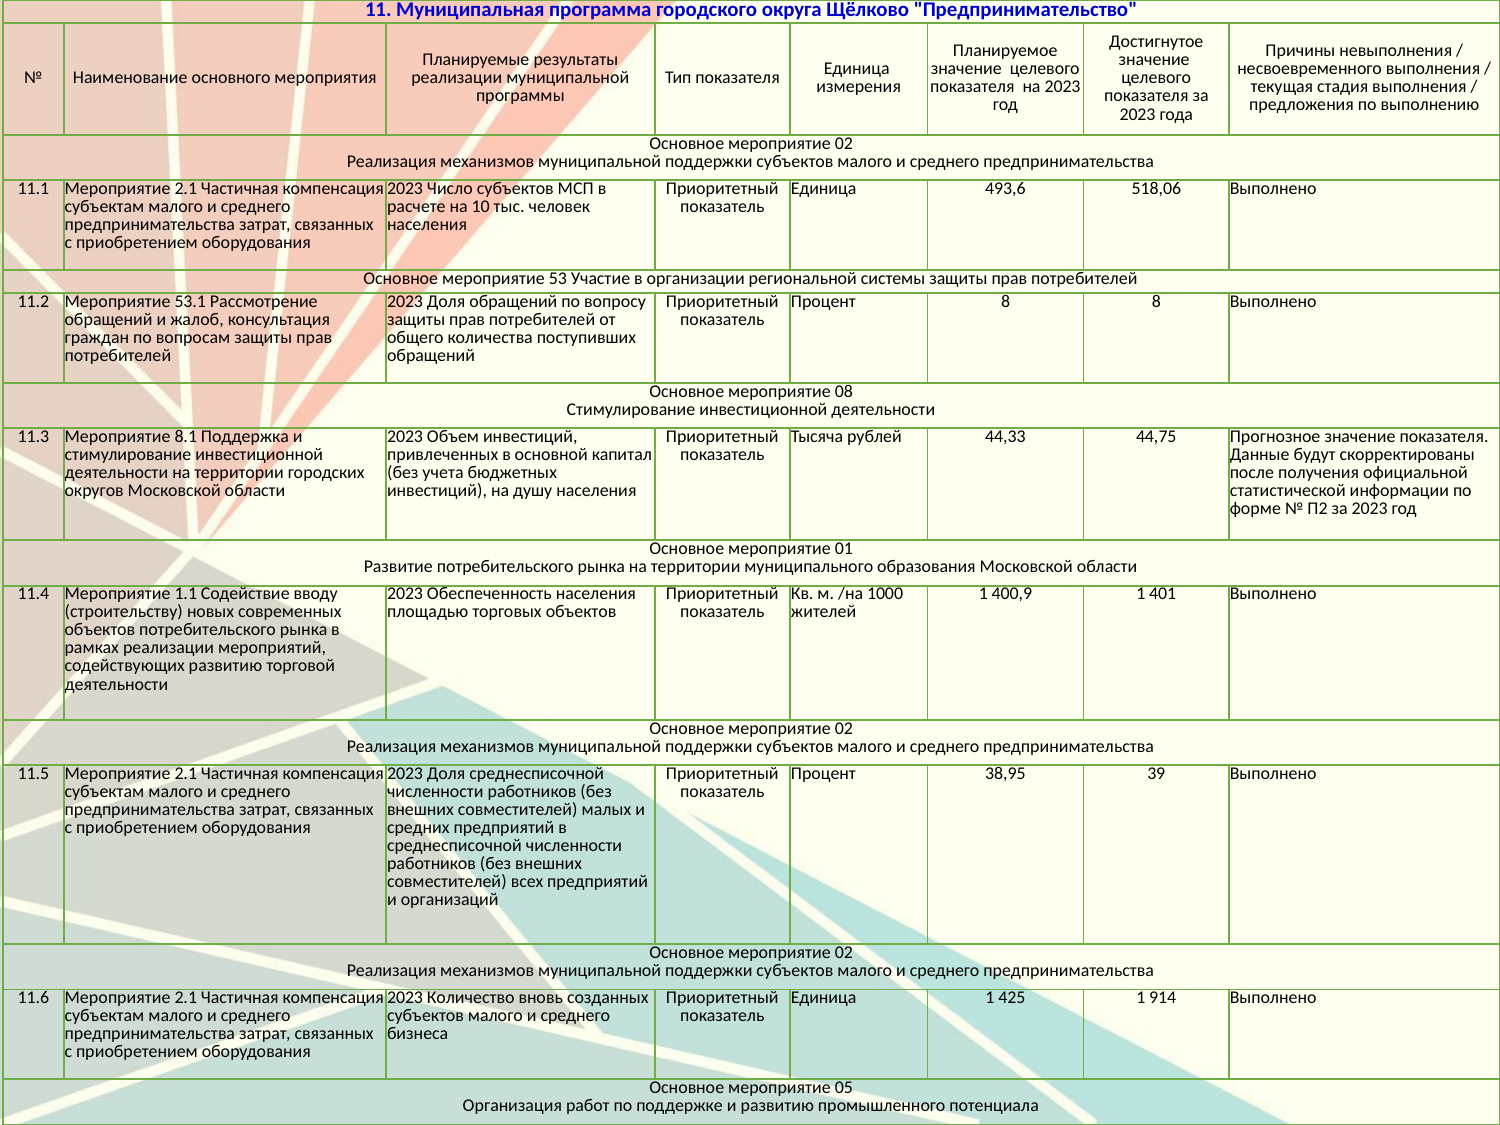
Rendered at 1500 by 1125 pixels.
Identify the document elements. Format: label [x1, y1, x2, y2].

table_cell [1084, 181, 1228, 269]
table_cell [656, 990, 789, 1078]
table_cell [791, 990, 927, 1078]
table_cell [4, 1080, 1499, 1124]
table_cell [387, 766, 654, 943]
table_cell [928, 24, 1083, 134]
table_cell [1084, 587, 1228, 719]
table_cell [1230, 766, 1499, 943]
table_cell [65, 587, 385, 719]
table_cell [791, 24, 927, 134]
table_cell [4, 24, 63, 134]
table_cell [4, 271, 1499, 292]
table_cell [928, 766, 1083, 943]
table_cell [387, 294, 654, 382]
table_cell [791, 294, 927, 382]
table_cell [387, 587, 654, 719]
table_cell [4, 181, 63, 269]
table_cell [656, 587, 789, 719]
table_cell [387, 990, 654, 1078]
table_cell [1230, 587, 1499, 719]
table_cell [4, 384, 1499, 427]
table_cell [1084, 990, 1228, 1078]
table_cell [4, 294, 63, 382]
table_cell [791, 429, 927, 539]
table_cell [4, 766, 63, 943]
table_cell [791, 587, 927, 719]
table_cell [4, 136, 1499, 179]
table_cell [4, 945, 1499, 989]
table_header [4, 1, 1499, 22]
table_cell [65, 766, 385, 943]
table_cell [791, 181, 927, 269]
table_cell [4, 721, 1499, 764]
table_cell [1230, 990, 1499, 1078]
table_cell [656, 429, 789, 539]
table_cell [928, 294, 1083, 382]
table_cell [65, 429, 385, 539]
table_cell [387, 181, 654, 269]
table_cell [1230, 24, 1499, 134]
table_cell [656, 766, 789, 943]
table_cell [65, 181, 385, 269]
table_cell [1084, 24, 1228, 134]
table_cell [656, 294, 789, 382]
table_cell [4, 990, 63, 1078]
table_cell [4, 541, 1499, 585]
table_cell [1230, 294, 1499, 382]
table_cell [65, 990, 385, 1078]
table_cell [387, 429, 654, 539]
table_cell [656, 24, 789, 134]
table_cell [928, 587, 1083, 719]
table_cell [1084, 429, 1228, 539]
table_cell [928, 990, 1083, 1078]
table_cell [1084, 294, 1228, 382]
table_cell [1230, 181, 1499, 269]
table_cell [791, 766, 927, 943]
table_cell [928, 181, 1083, 269]
table_cell [65, 294, 385, 382]
table_cell [387, 24, 654, 134]
table_cell [4, 429, 63, 539]
table_cell [1084, 766, 1228, 943]
table_cell [928, 429, 1083, 539]
table_cell [65, 24, 385, 134]
table_cell [1230, 429, 1499, 539]
table_cell [4, 587, 63, 719]
table_cell [656, 181, 789, 269]
